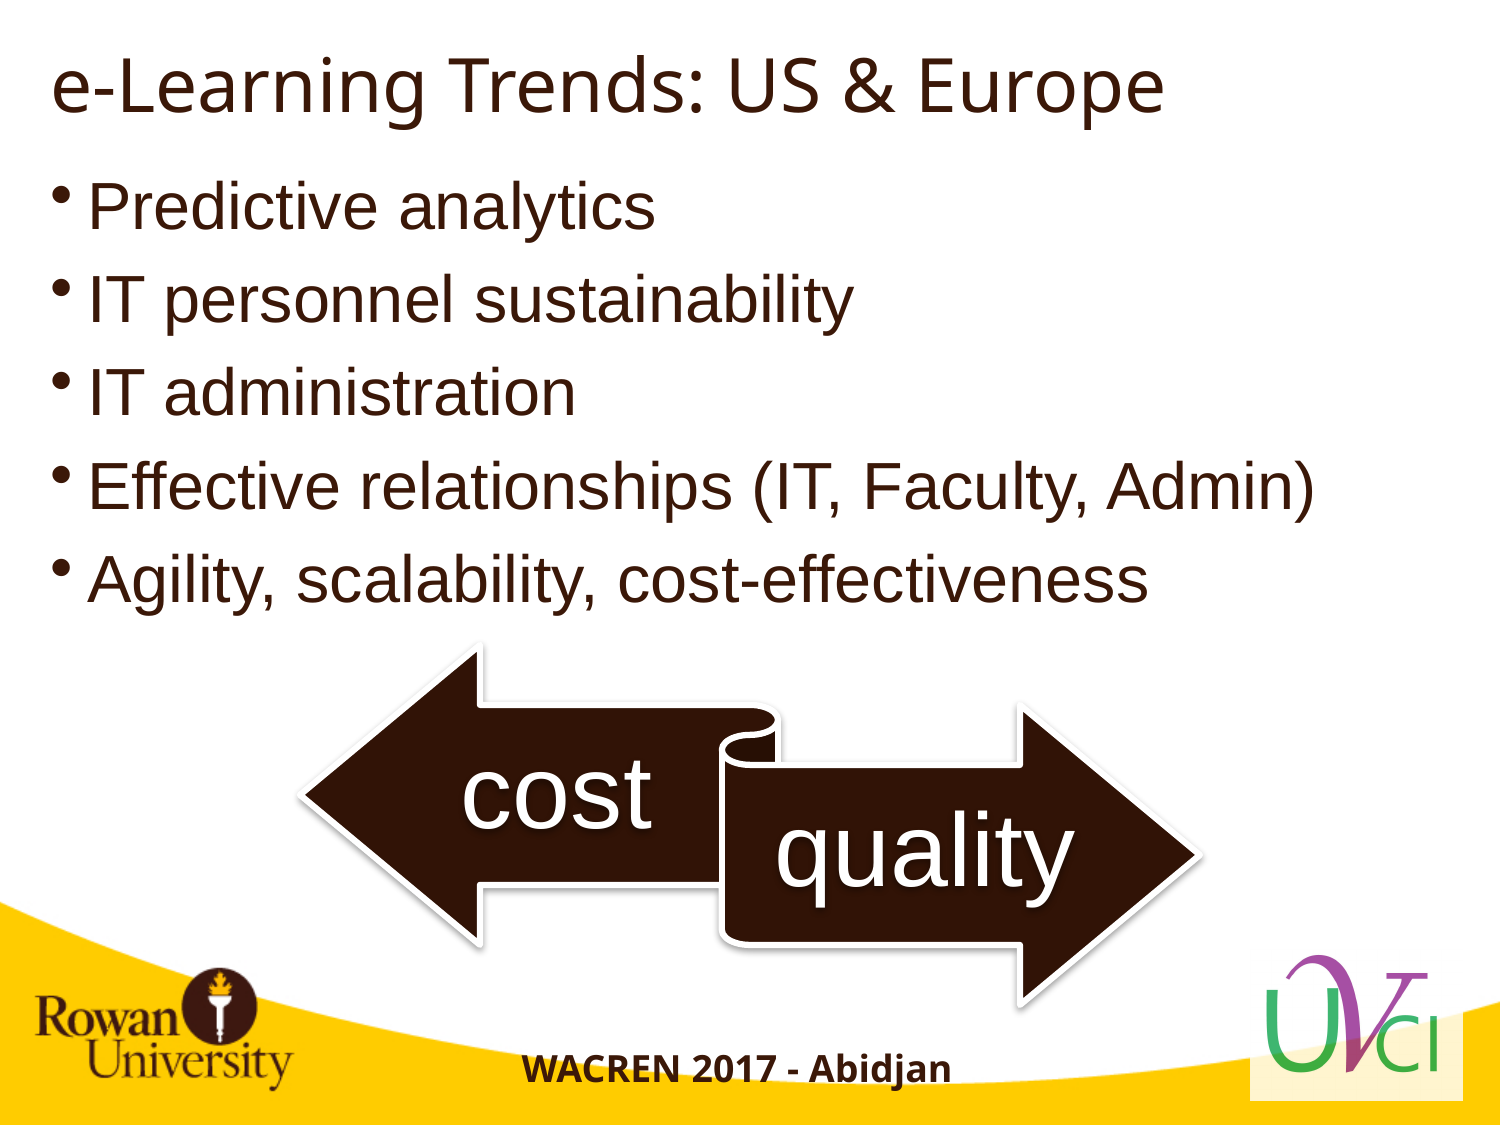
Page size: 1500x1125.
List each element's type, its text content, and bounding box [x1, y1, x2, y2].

list Predictive analytics IT personnel sustainability IT administration Effective relationships (IT, Faculty, Admin) Agility, scalability, cost-effectiveness [49, 162, 1463, 676]
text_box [299, 574, 1201, 1076]
picture [0, 0, 1500, 1125]
title e-Learning Trends: US & Europe [49, 37, 1463, 138]
